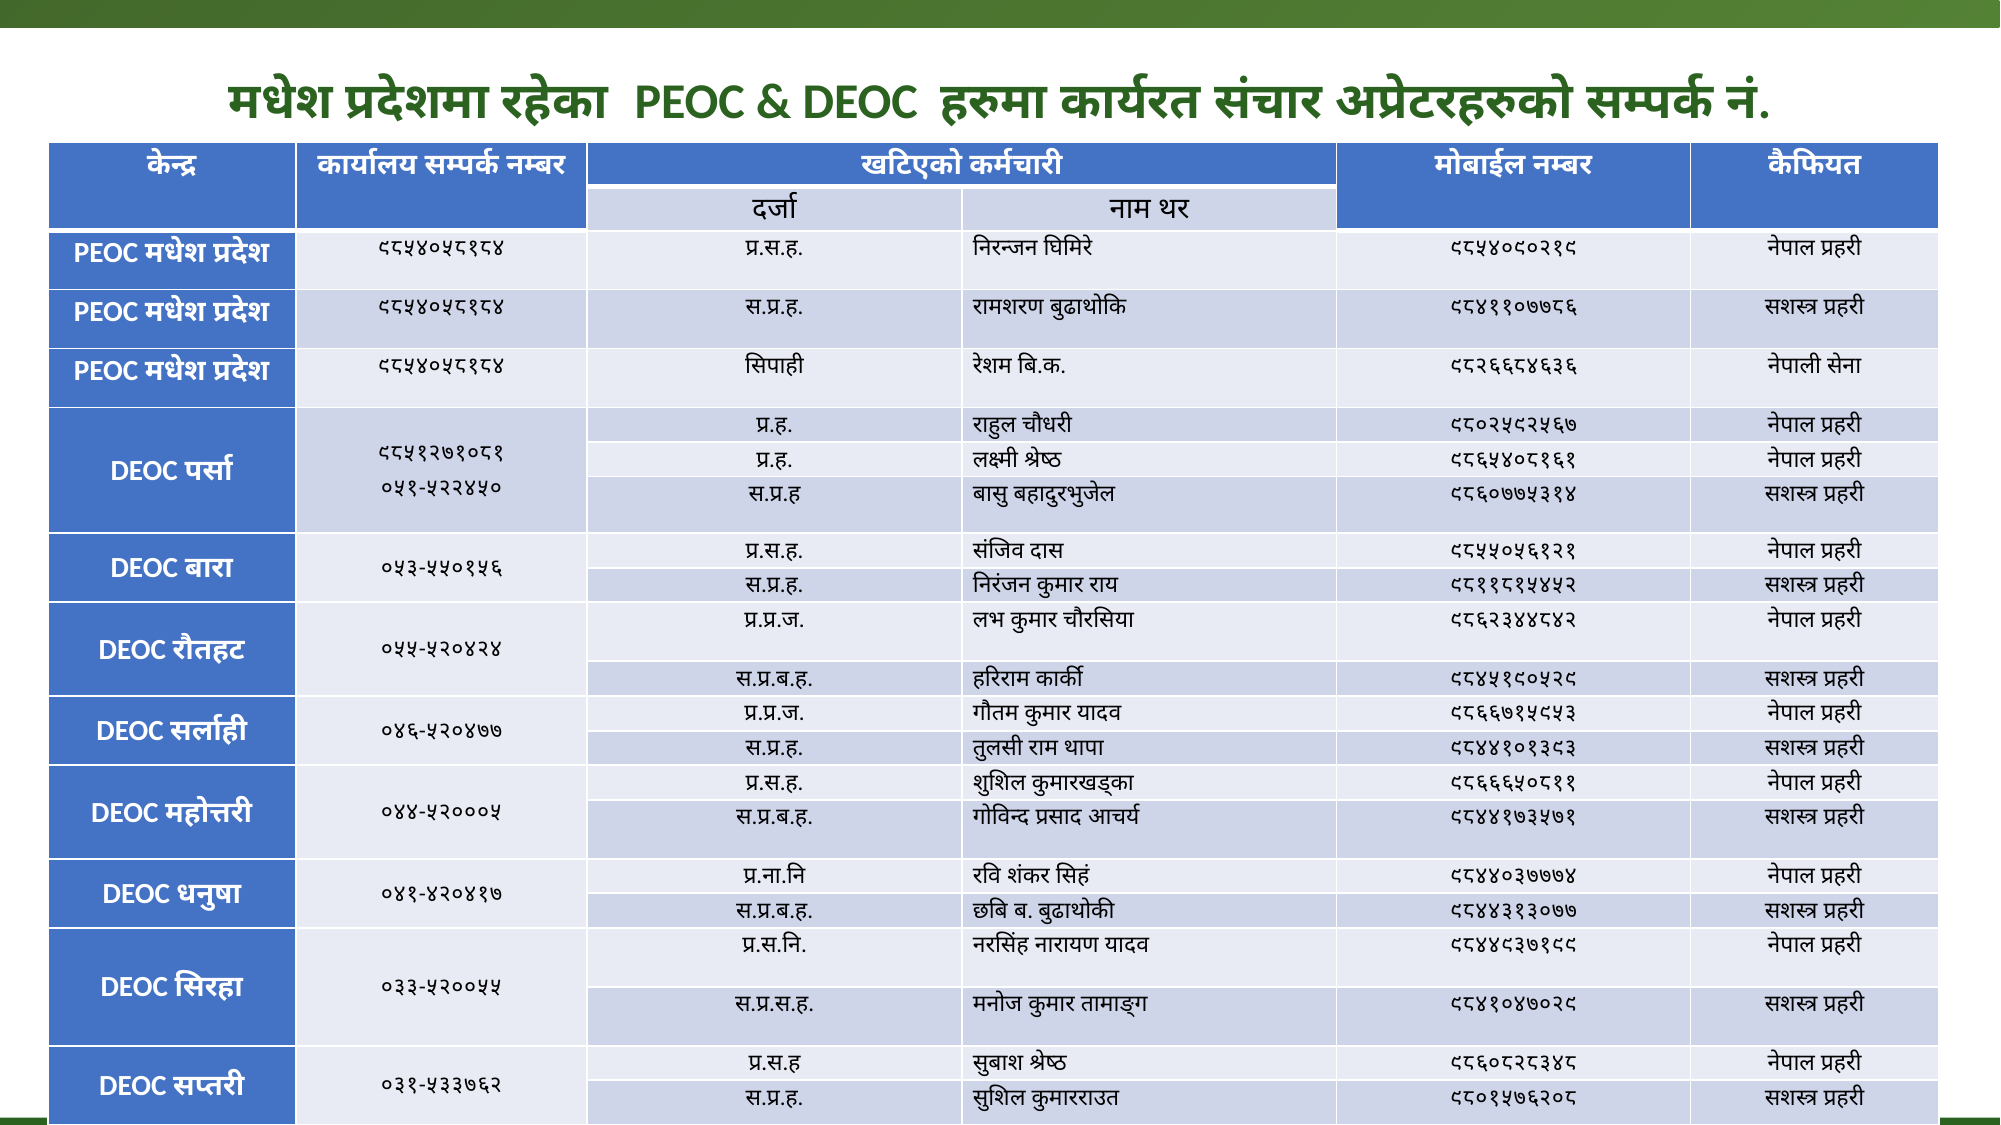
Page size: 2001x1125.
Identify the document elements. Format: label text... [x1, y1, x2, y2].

table_cell नेपाल प्रहरी [1691, 766, 1938, 799]
table_cell गौतम कुमार यादव [963, 697, 1336, 730]
table_cell ९८४४१०१३९३ [1337, 732, 1690, 764]
table_cell प्र.ह. [588, 408, 961, 441]
table_cell ९८४४३१३०७७ [1337, 894, 1690, 927]
table_cell ९८६६७१५९५३ [1337, 697, 1690, 730]
table_cell स.प्र.ह. [588, 1081, 961, 1124]
table_cell ९८४४९३७१९९ [1337, 929, 1690, 986]
table_cell नेपाल प्रहरी [1691, 603, 1938, 660]
table_cell सशस्त्र प्रहरी [1691, 477, 1938, 532]
table_cell ०४६-५२०४७७ [297, 697, 586, 764]
table_cell सुबाश श्रेष्ठ [963, 1047, 1336, 1079]
table_cell बासु बहादुरभुजेल [963, 477, 1336, 532]
table_cell नेपाल प्रहरी [1691, 1047, 1938, 1079]
table_cell प्र.ह. [588, 443, 961, 476]
table_cell नेपाल प्रहरी [1691, 860, 1938, 892]
table_cell रवि शंकर सिहं [963, 860, 1336, 892]
table_cell तुलसी राम थापा [963, 732, 1336, 764]
table_cell रेशम बि.क. [963, 349, 1336, 407]
table_cell स.प्र.ह. [588, 732, 961, 764]
table_cell हरिराम कार्की [963, 662, 1336, 695]
table_cell ९८५१२७१०८१ ०५१-५२२४५० [297, 408, 586, 532]
table_cell प्र.स.ह. [588, 232, 961, 289]
table_cell ९८५५०५६१२१ [1337, 534, 1690, 567]
table_cell DEOC पर्सा [49, 408, 295, 532]
table_cell सशस्त्र प्रहरी [1691, 290, 1938, 348]
table_cell शुशिल कुमारखड्का [963, 766, 1336, 799]
table_cell निरन्जन घिमिरे [963, 232, 1336, 289]
table_header कैफियत [1691, 143, 1938, 228]
table_cell ०४१-४२०४१७ [297, 860, 586, 927]
table_cell प्र.प्र.ज. [588, 603, 961, 660]
table_cell सशस्त्र प्रहरी [1691, 732, 1938, 764]
table_cell PEOC मधेश प्रदेश [49, 233, 295, 289]
table_cell ९८११८१५४५२ [1337, 569, 1690, 601]
table_cell नाम थर [963, 189, 1336, 230]
table_header मोबाईल नम्बर [1337, 143, 1690, 228]
table_cell ०५५-५२०४२४ [297, 603, 586, 695]
table_header खटिएको कर्मचारी [588, 143, 1336, 184]
table_cell ९८४४१७३५७१ [1337, 801, 1690, 858]
table_cell स.प्र.स.ह. [588, 988, 961, 1045]
table_cell सशस्त्र प्रहरी [1691, 801, 1938, 858]
table_cell स.प्र.ह [588, 477, 961, 532]
table_cell नेपाल प्रहरी [1691, 697, 1938, 730]
table_cell सिपाही [588, 349, 961, 407]
table_cell प्र.स.नि. [588, 929, 961, 986]
table_cell ९८६०८२८३४८ [1337, 1047, 1690, 1079]
table_cell स.प्र.ह. [588, 569, 961, 601]
table_cell ९८६०७७५३१४ [1337, 477, 1690, 532]
table_cell नेपाल प्रहरी [1691, 408, 1938, 441]
table_cell सुशिल कुमारराउत [963, 1081, 1336, 1124]
table_cell स.प्र.ब.ह. [588, 894, 961, 927]
table_cell छबि ब. बुढाथोकी [963, 894, 1336, 927]
table_cell नेपाल प्रहरी [1691, 929, 1938, 986]
table_cell स.प्र.ब.ह. [588, 662, 961, 695]
table_cell ९८४५१९०५२९ [1337, 662, 1690, 695]
table_cell प्र.स.ह. [588, 534, 961, 567]
table_cell नरसिंह नारायण यादव [963, 929, 1336, 986]
table_cell सशस्त्र प्रहरी [1691, 569, 1938, 601]
table_cell सशस्त्र प्रहरी [1691, 988, 1938, 1045]
table_cell निरंजन कुमार राय [963, 569, 1336, 601]
table_cell ९८४४०३७७७४ [1337, 860, 1690, 892]
table_cell सशस्त्र प्रहरी [1691, 1081, 1938, 1124]
table_cell DEOC महोत्तरी [49, 766, 295, 858]
table_cell प्र.प्र.ज. [588, 697, 961, 730]
table_cell प्र.ना.नि [588, 860, 961, 892]
table_cell DEOC सिरहा [49, 929, 295, 1045]
table_cell नेपाल प्रहरी [1691, 534, 1938, 567]
title मधेश प्रदेशमा रहेका PEOC & DEOC हरुमा कार्यरत संचार अप्रेटरहरुको सम्पर्क नं. [100, 45, 1900, 142]
table_cell गोविन्द प्रसाद आचर्य [963, 801, 1336, 858]
table_cell ९८४१०४७०२९ [1337, 988, 1690, 1045]
table_cell ९८५४०५८१८४ [297, 290, 586, 348]
table_cell संजिव दास [963, 534, 1336, 567]
table_cell ९८५४०५८१८४ [297, 233, 586, 289]
table_cell स.प्र.ह. [588, 290, 961, 348]
table_header केन्द्र [49, 143, 295, 228]
table_cell सशस्त्र प्रहरी [1691, 662, 1938, 695]
table_cell सशस्त्र प्रहरी [1691, 894, 1938, 927]
table_header कार्यालय सम्पर्क नम्बर [297, 143, 586, 228]
table_cell नेपाल प्रहरी [1691, 443, 1938, 476]
table_cell ९८२६६८४६३६ [1337, 349, 1690, 407]
table_cell प्र.स.ह. [588, 766, 961, 799]
table_cell PEOC मधेश प्रदेश [49, 349, 295, 407]
table_cell ९८५४०९०२१९ [1337, 233, 1690, 289]
table_cell DEOC धनुषा [49, 860, 295, 927]
table_cell मनोज कुमार तामाङ्ग [963, 988, 1336, 1045]
table_cell दर्जा [588, 189, 961, 230]
table_cell DEOC सर्लाही [49, 697, 295, 764]
table_cell DEOC रौतहट [49, 603, 295, 695]
table_cell लभ कुमार चौरसिया [963, 603, 1336, 660]
table_cell स.प्र.ब.ह. [588, 801, 961, 858]
table_cell ०५३-५५०१५६ [297, 534, 586, 601]
table_cell ०४४-५२०००५ [297, 766, 586, 858]
table_cell प्र.स.ह [588, 1047, 961, 1079]
table_cell ९८०१५७६२०८ [1337, 1081, 1690, 1124]
table_cell DEOC सप्तरी [49, 1047, 295, 1124]
table_cell ९८४११०७७८६ [1337, 290, 1690, 348]
table_cell ०३३-५२००५५ [297, 929, 586, 1045]
table_cell ९८६६६५०८११ [1337, 766, 1690, 799]
table_cell लक्ष्मी श्रेष्ठ [963, 443, 1336, 476]
table_cell DEOC बारा [49, 534, 295, 601]
table_cell ९८६५४०८१६१ [1337, 443, 1690, 476]
table_cell राहुल चौधरी [963, 408, 1336, 441]
table_cell ९८६२३४४८४२ [1337, 603, 1690, 660]
table_cell PEOC मधेश प्रदेश [49, 290, 295, 348]
table_cell नेपाल प्रहरी [1691, 233, 1938, 289]
table_cell ०३१-५३३७६२ [297, 1047, 586, 1124]
table_cell नेपाली सेना [1691, 349, 1938, 407]
table_cell ९८०२५९२५६७ [1337, 408, 1690, 441]
table_cell रामशरण बुढाथोकि [963, 290, 1336, 348]
table_cell ९८५४०५८१८४ [297, 349, 586, 407]
